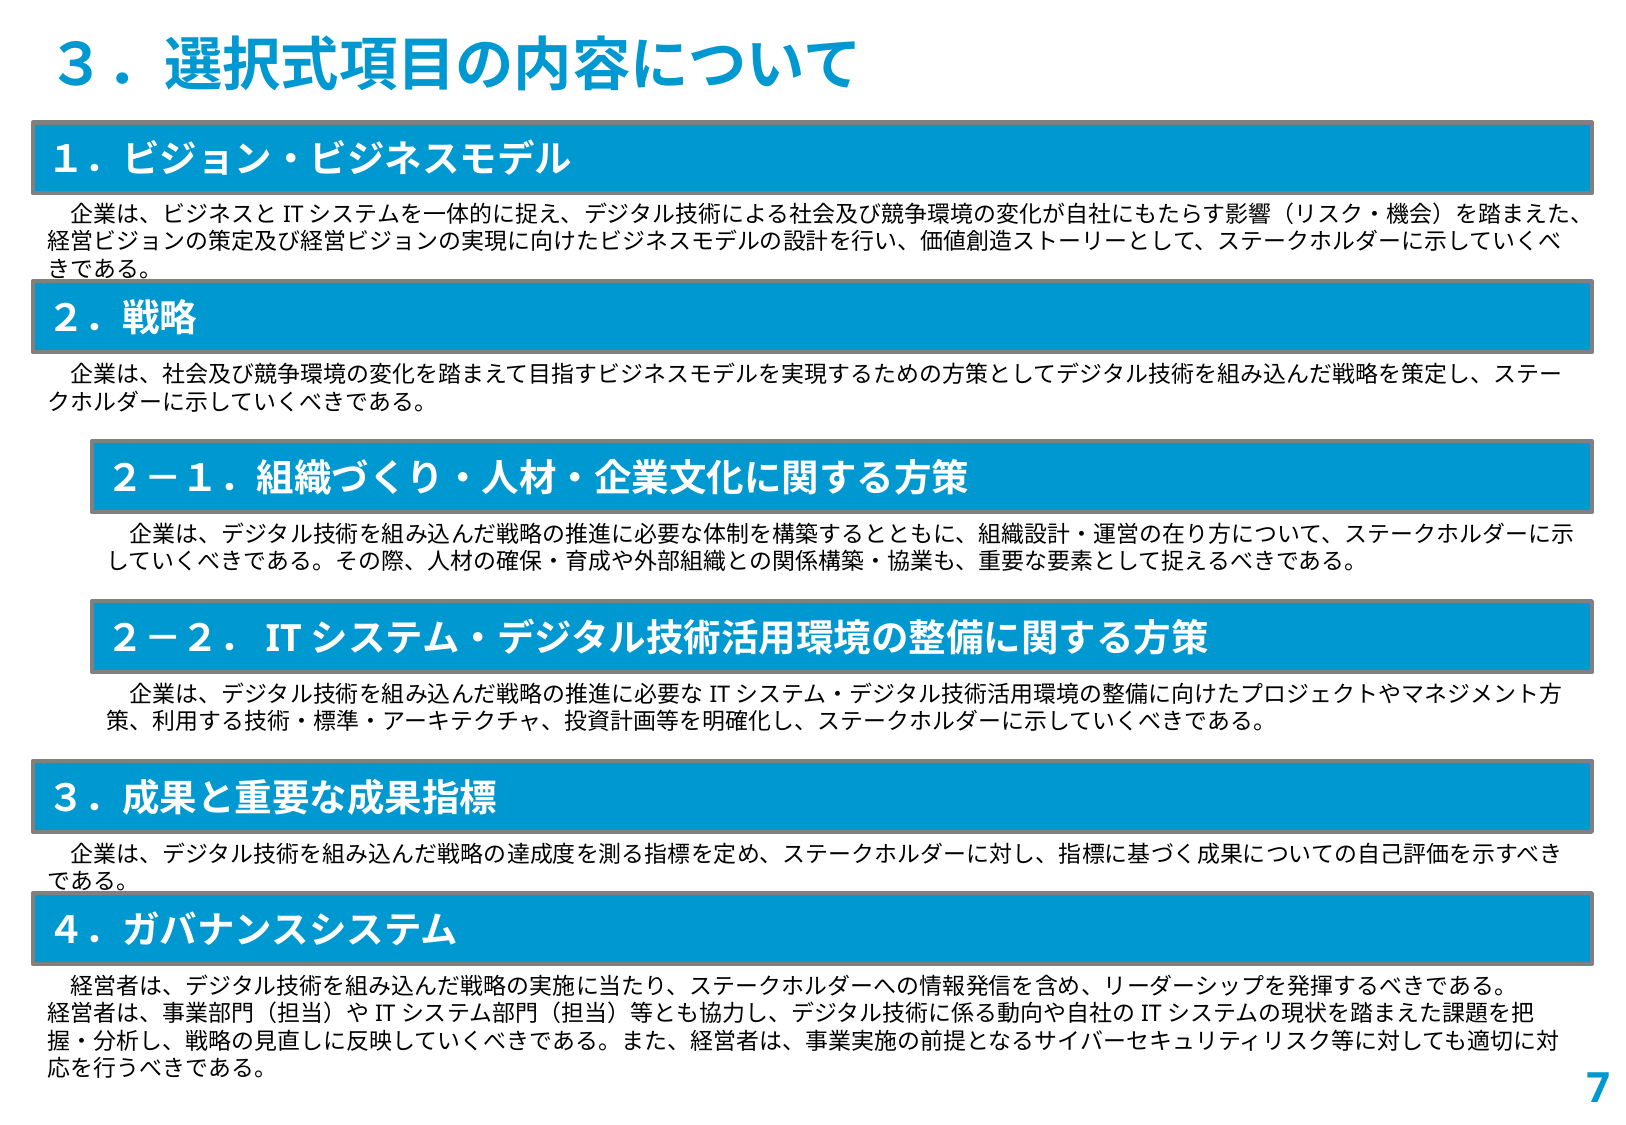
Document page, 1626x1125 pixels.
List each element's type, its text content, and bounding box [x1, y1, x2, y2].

text_box ３．選択式項目の内容について [32, 19, 1593, 105]
text_box 6 [1483, 1046, 1625, 1125]
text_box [32, 122, 1593, 1063]
